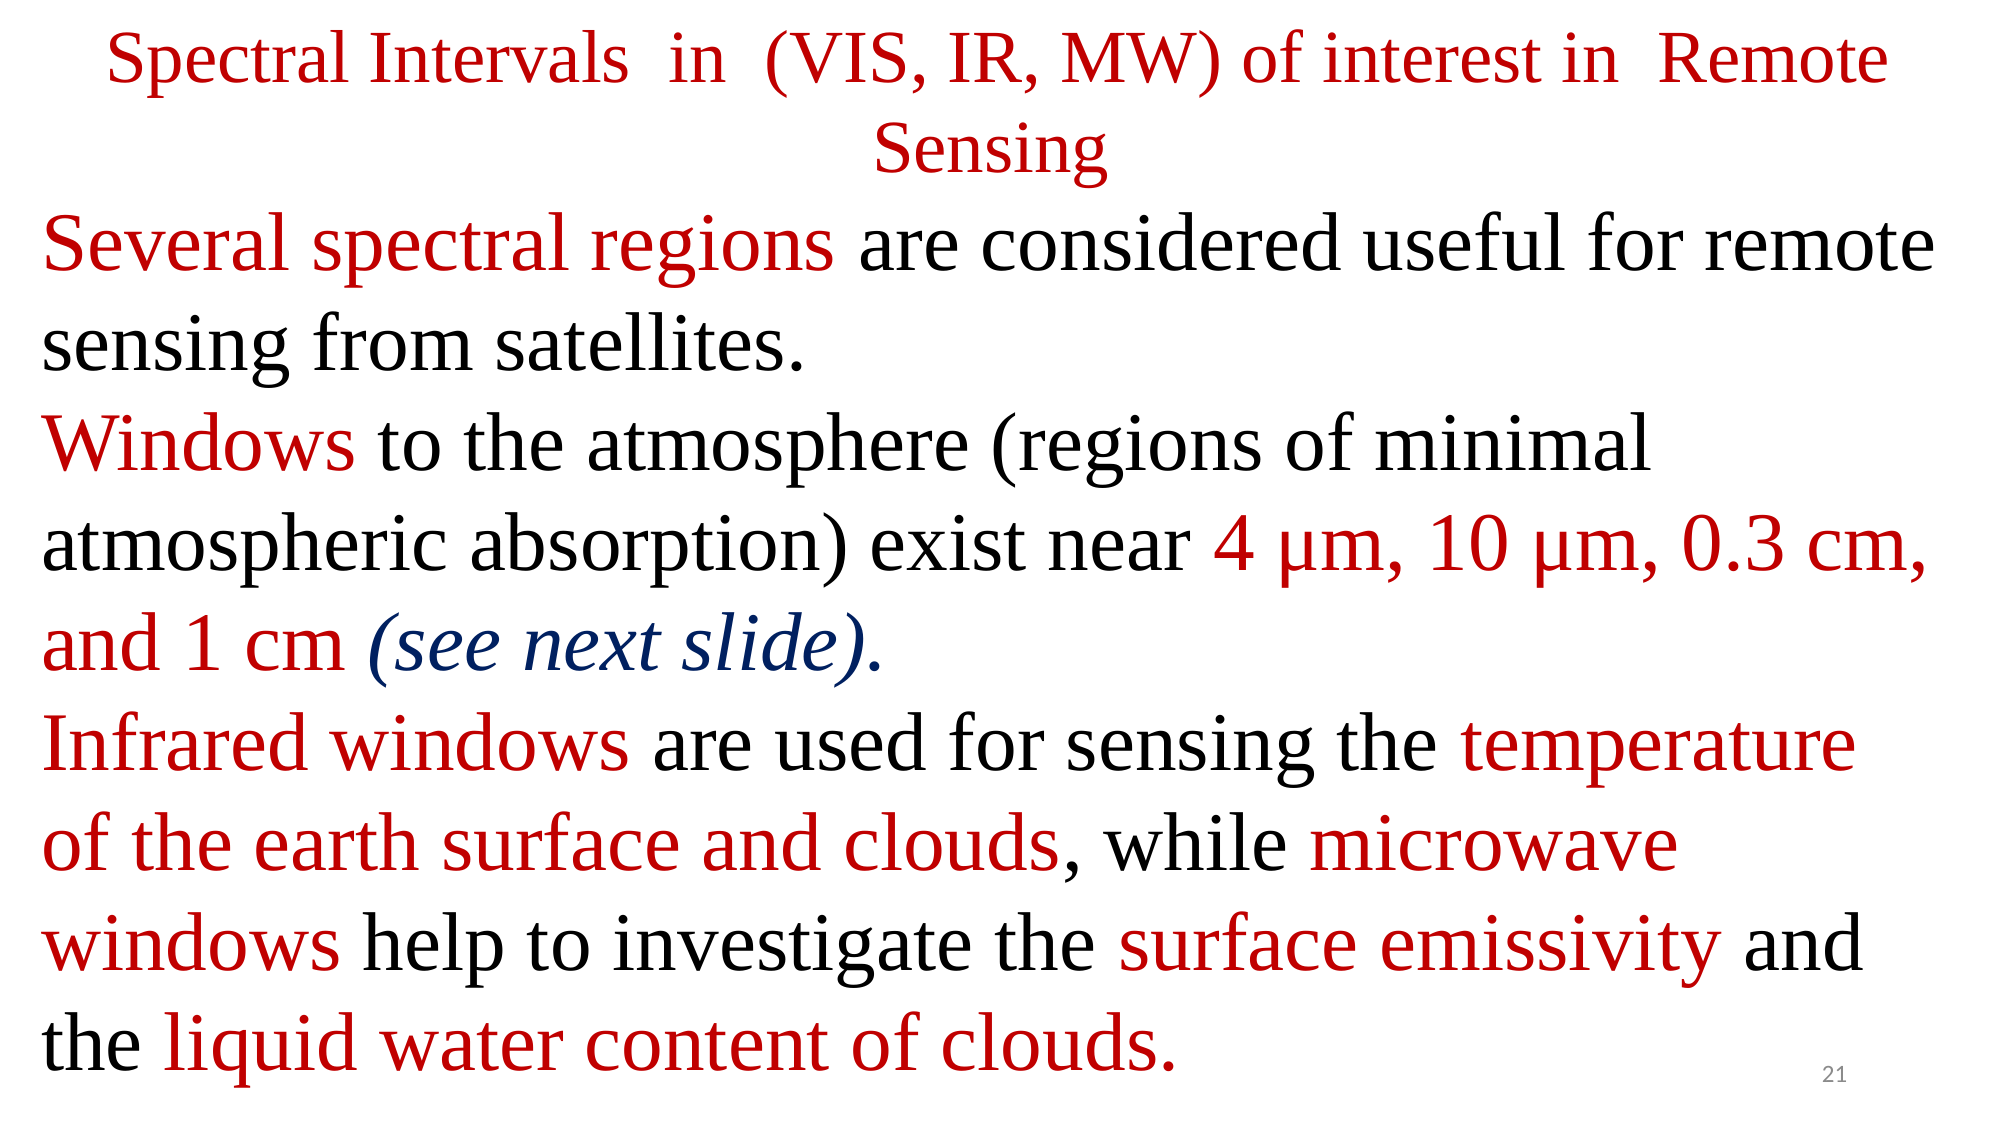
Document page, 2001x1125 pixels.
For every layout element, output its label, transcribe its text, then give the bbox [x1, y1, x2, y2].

text_box Spectral Intervals in (VIS, IR, MW) of interest in Remote Sensing Several spectral regions are considered useful for remote sensing from satellites. Windows to the atmosphere (regions of minimal atmospheric absorption) exist near 4 μm, 10 μm, 0.3 cm, and 1 cm (see next slide). Infrared windows are used for sensing the temperature of the earth surface and clouds, while microwave windows help to investigate the surface emissivity and the liquid water content of clouds. [26, 0, 1956, 1125]
slide_number 21 [1412, 1042, 1863, 1103]
